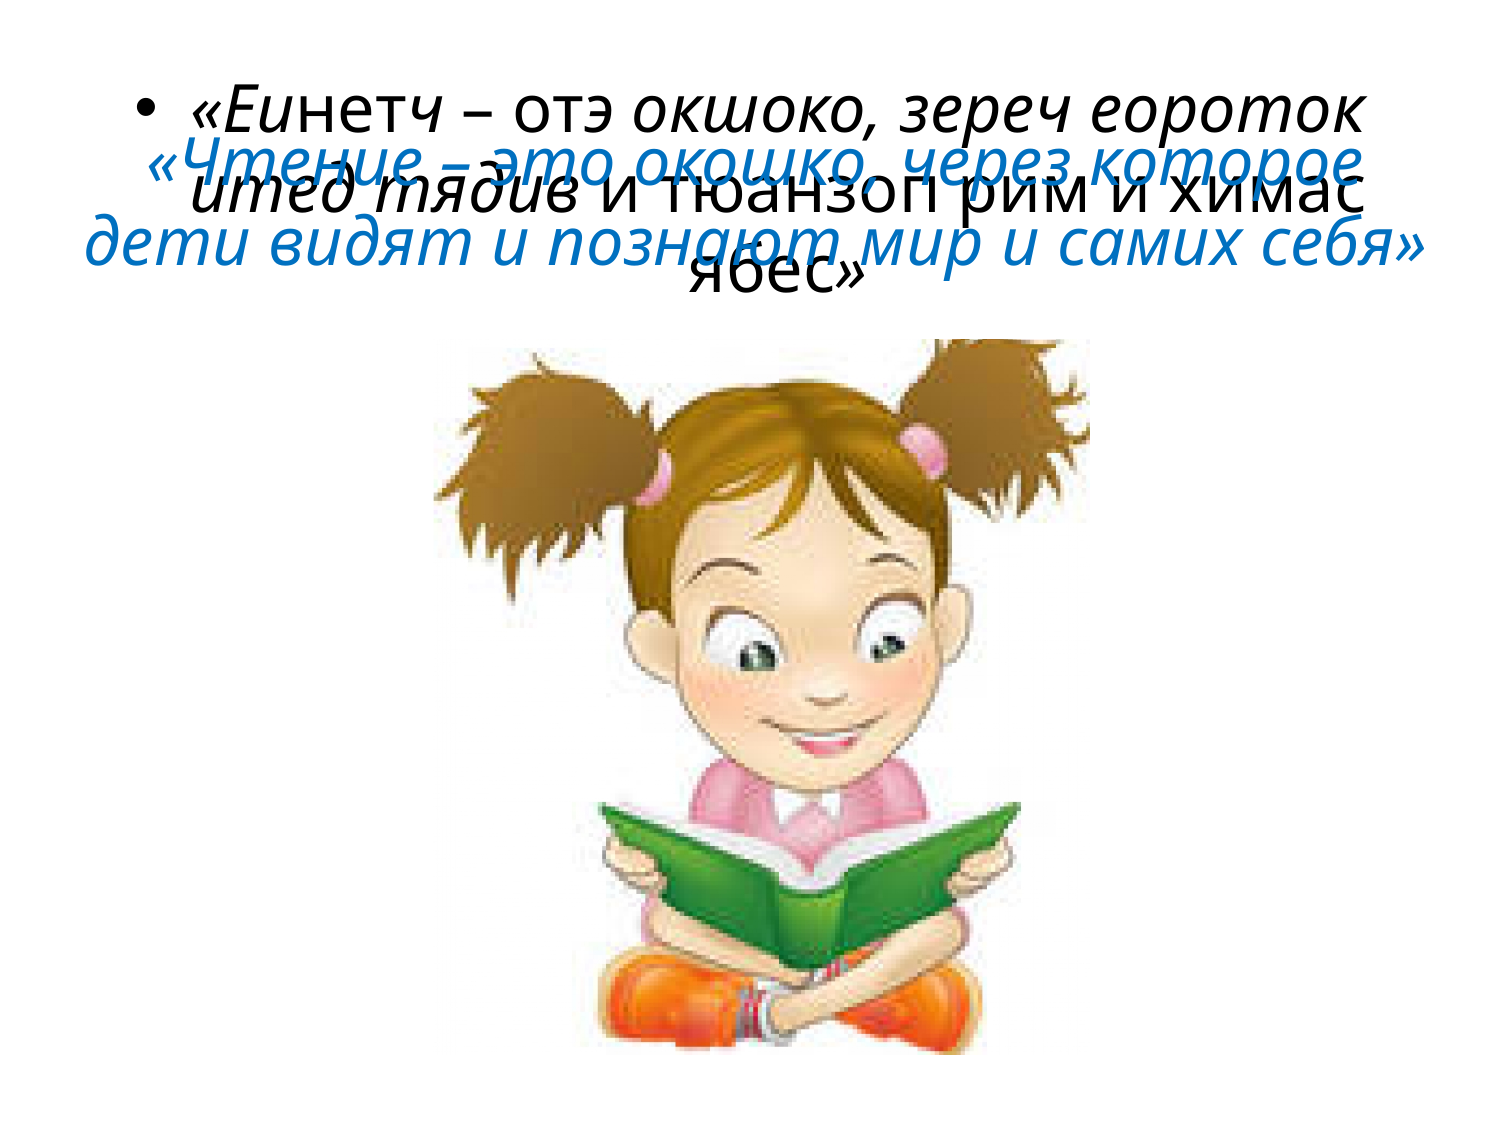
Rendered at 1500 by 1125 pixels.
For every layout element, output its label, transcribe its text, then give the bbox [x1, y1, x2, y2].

picture [433, 339, 1091, 1055]
list «Еинетч – отэ окшоко, зереч еороток итед тядив и тюанзоп рим и химас ябес» [35, 58, 1465, 375]
text_box «Чтение – это окошко, через которое дети видят и познают мир и самих себя» [46, 111, 1465, 287]
